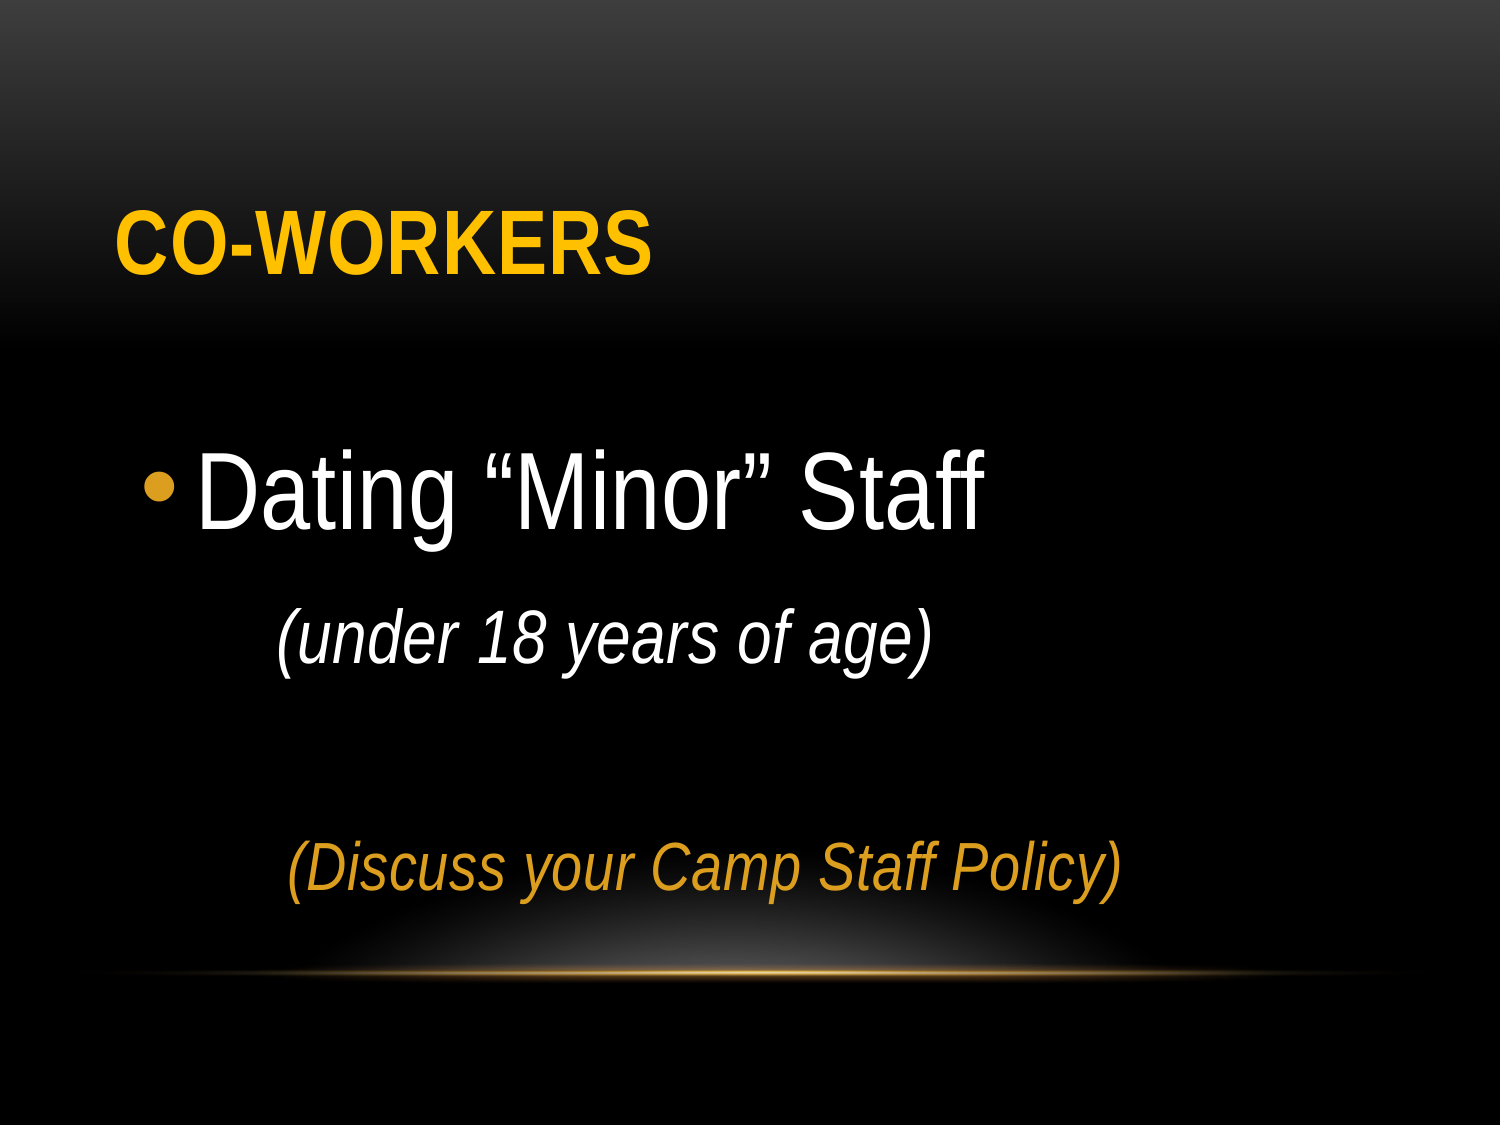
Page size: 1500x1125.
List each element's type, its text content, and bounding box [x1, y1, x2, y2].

picture [0, 0, 1500, 1125]
list Dating “Minor” Staff (under 18 years of age) (Discuss your Camp Staff Policy) [125, 412, 1375, 913]
title Co-Workers [99, 112, 1400, 300]
